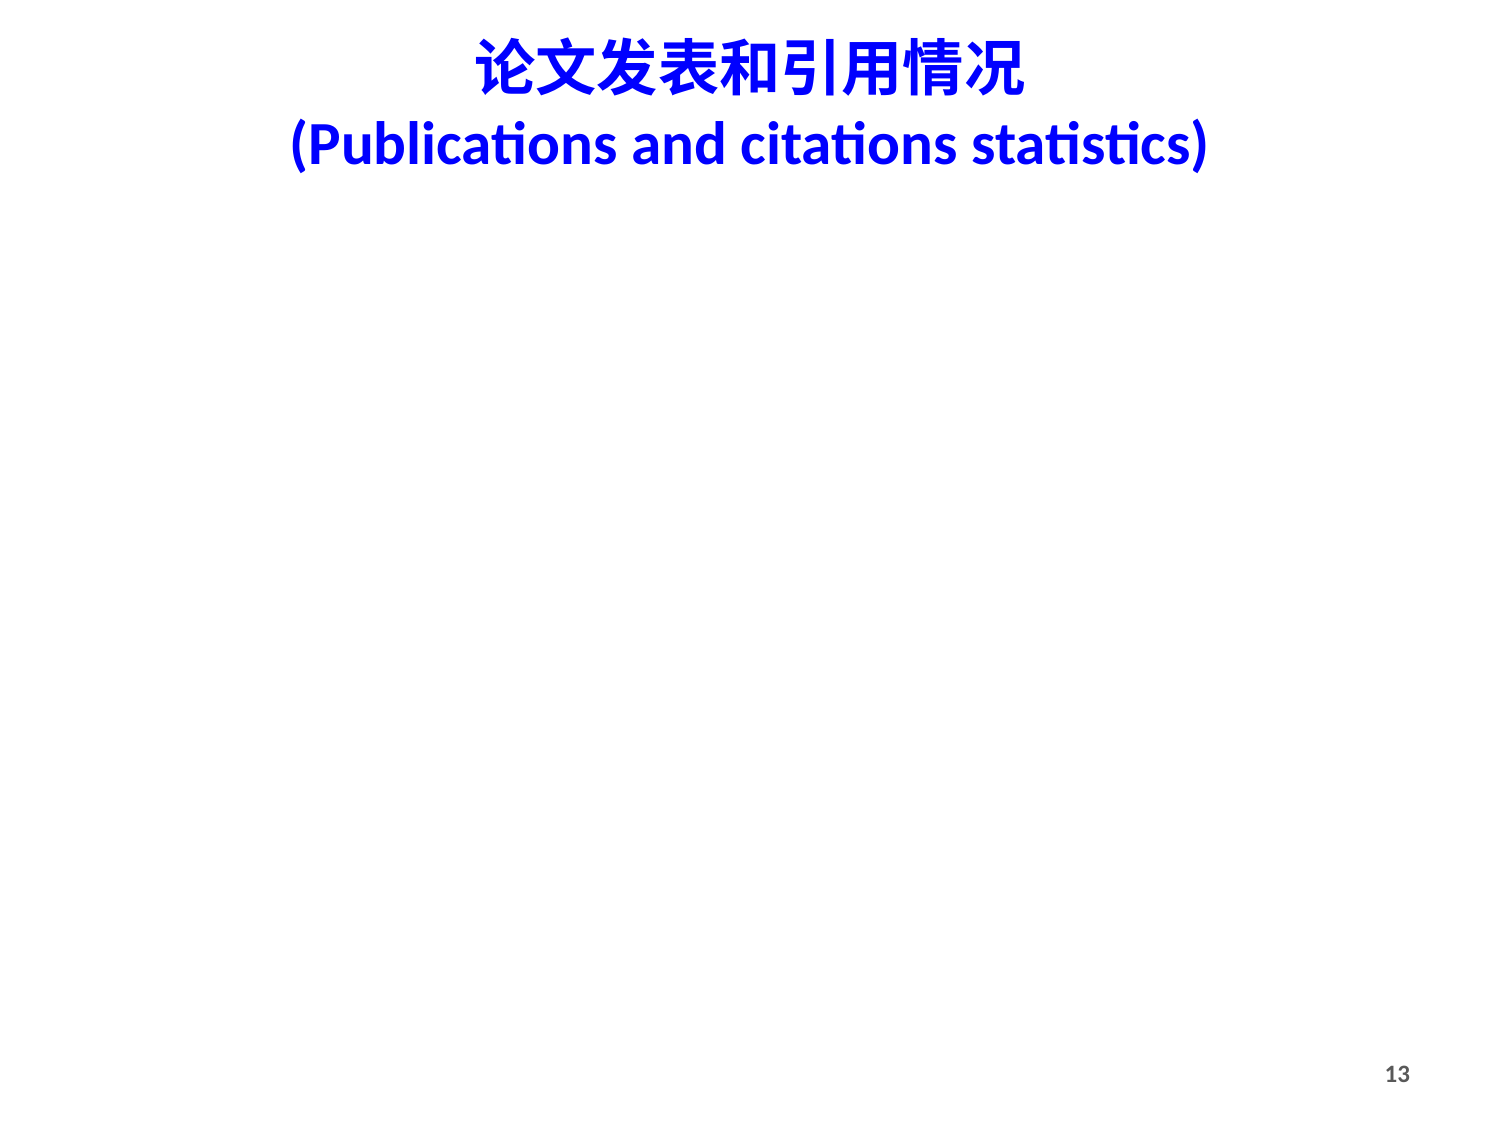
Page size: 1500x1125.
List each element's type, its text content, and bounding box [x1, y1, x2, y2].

slide_number 13 [1074, 1042, 1425, 1103]
title 论文发表和引用情况 (Publications and citations statistics) [0, 21, 1500, 185]
